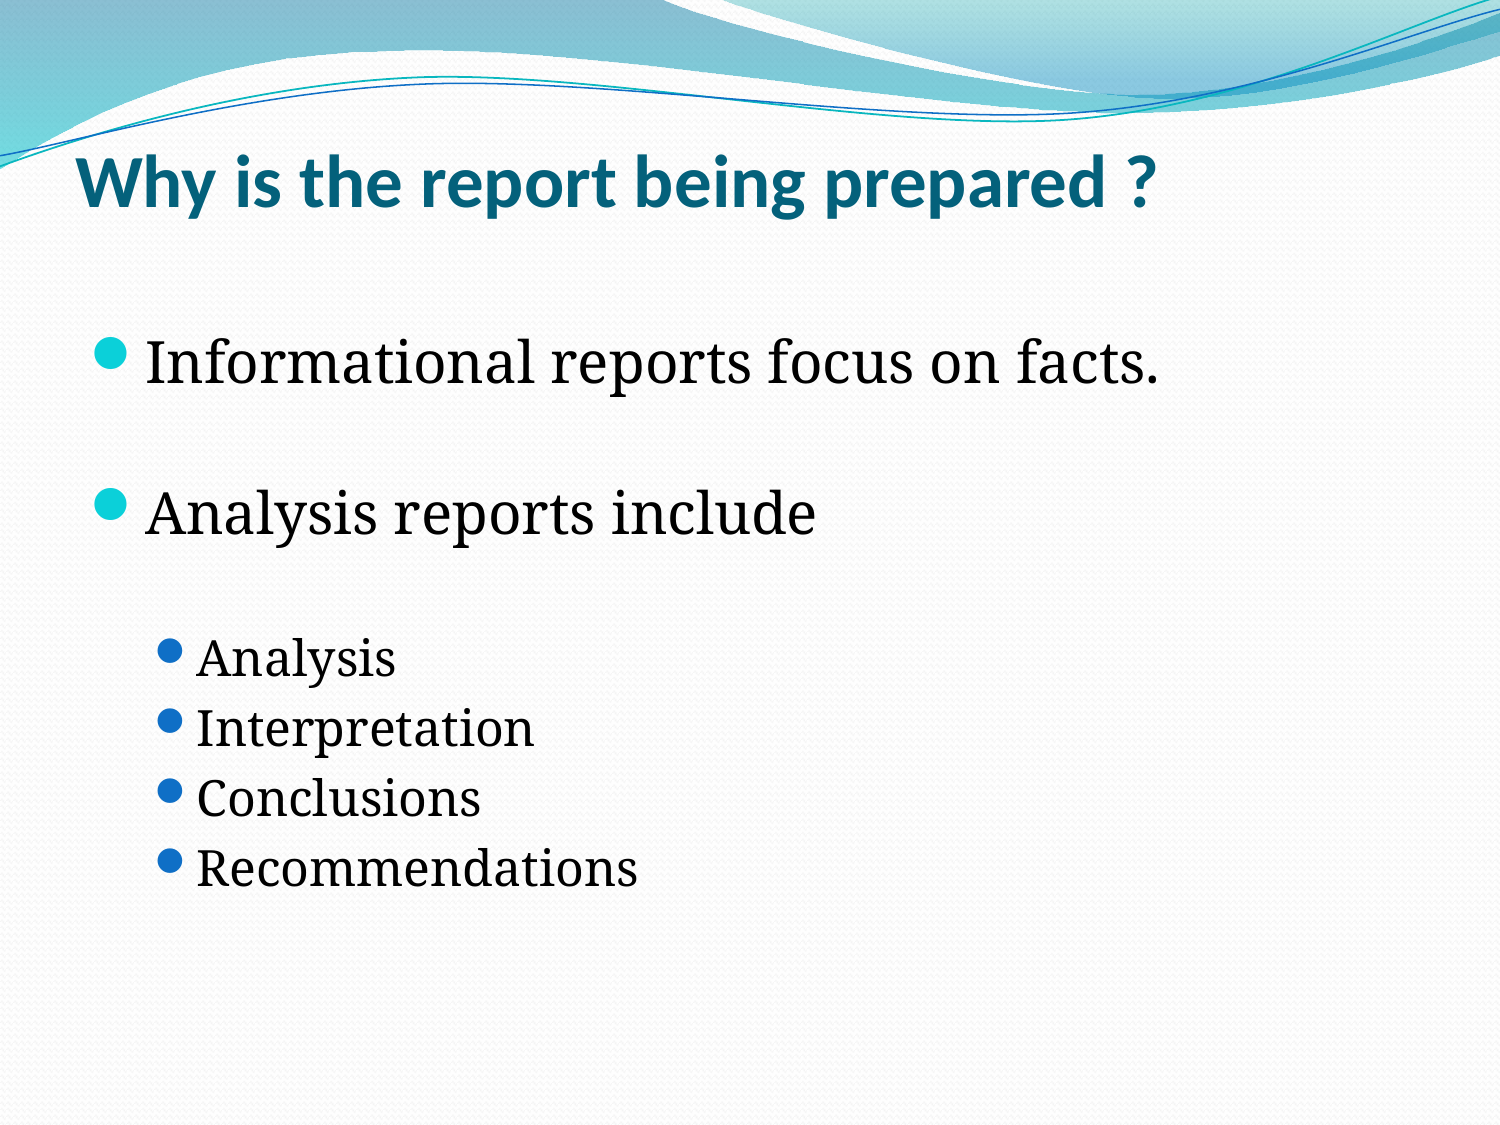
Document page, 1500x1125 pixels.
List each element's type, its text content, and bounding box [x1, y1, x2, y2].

title Why is the report being prepared ? [75, 115, 1425, 303]
list Informational reports focus on facts. Analysis reports include Analysis Interpretation Conclusions Recommendations [75, 317, 1425, 1038]
